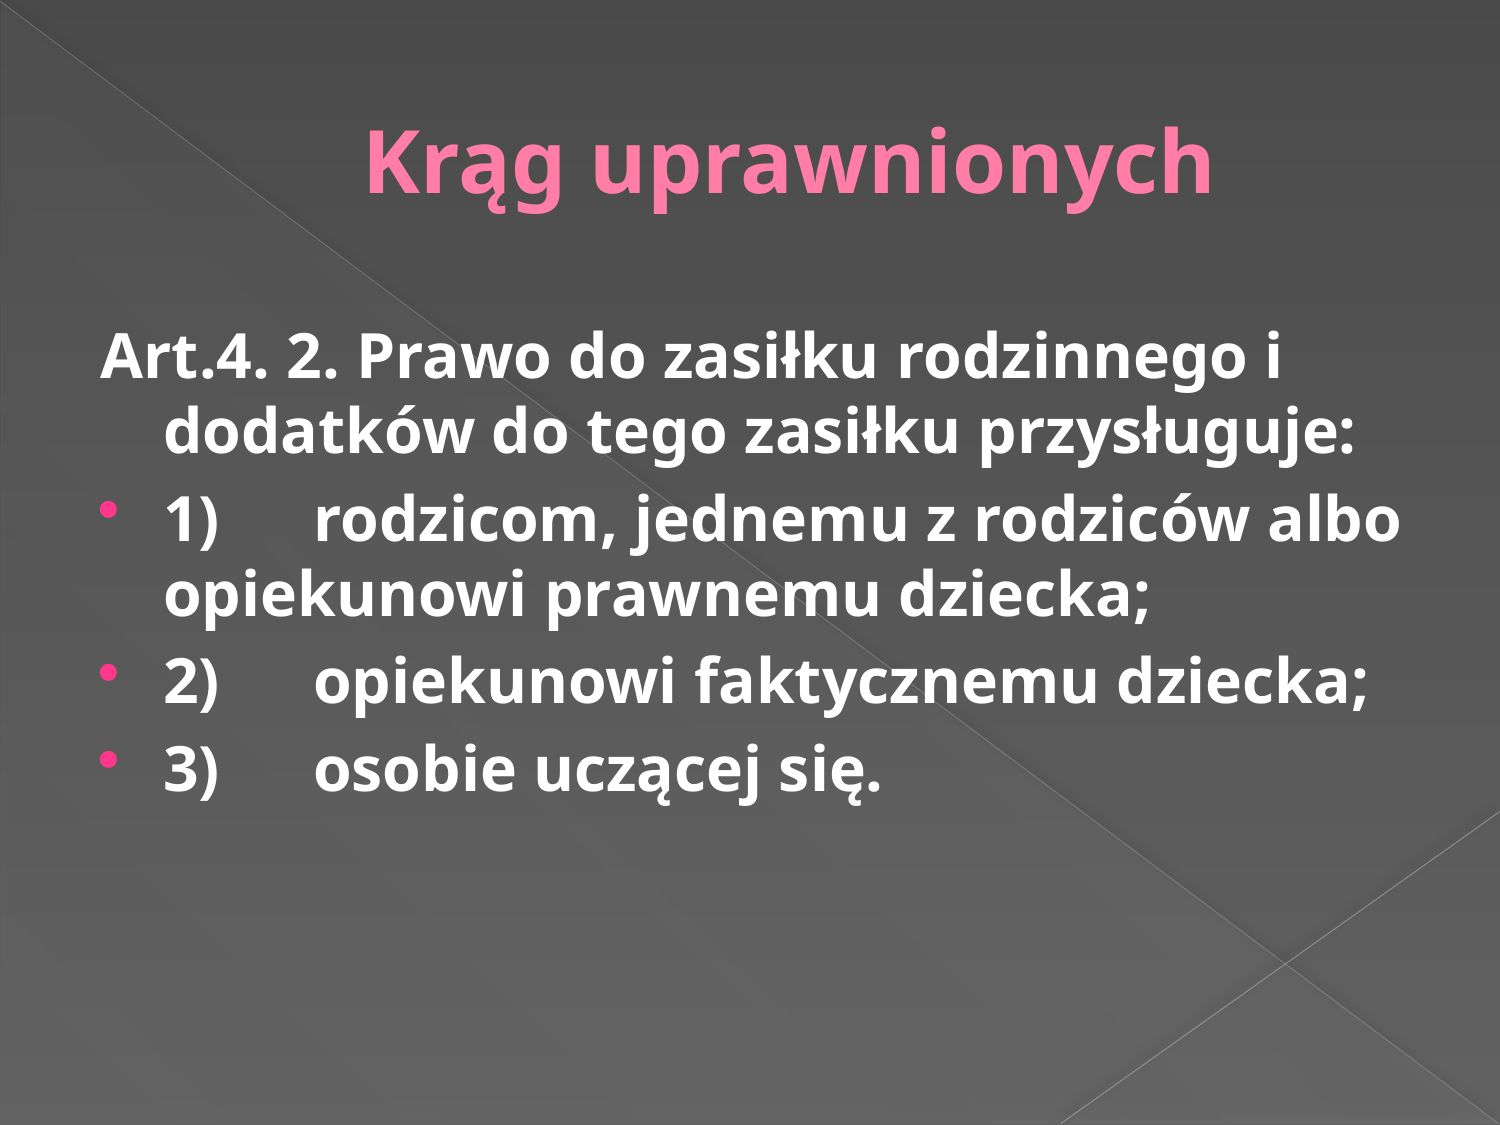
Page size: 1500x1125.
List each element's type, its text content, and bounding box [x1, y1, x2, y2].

title Krąg uprawnionych [75, 43, 1425, 274]
list Art.4. 2. Prawo do zasiłku rodzinnego i dodatków do tego zasiłku przysługuje: 1) rodzicom, jednemu z rodziców albo opiekunowi prawnemu dziecka; 2) opiekunowi faktycznemu dziecka; 3) osobie uczącej się. [75, 308, 1425, 1059]
